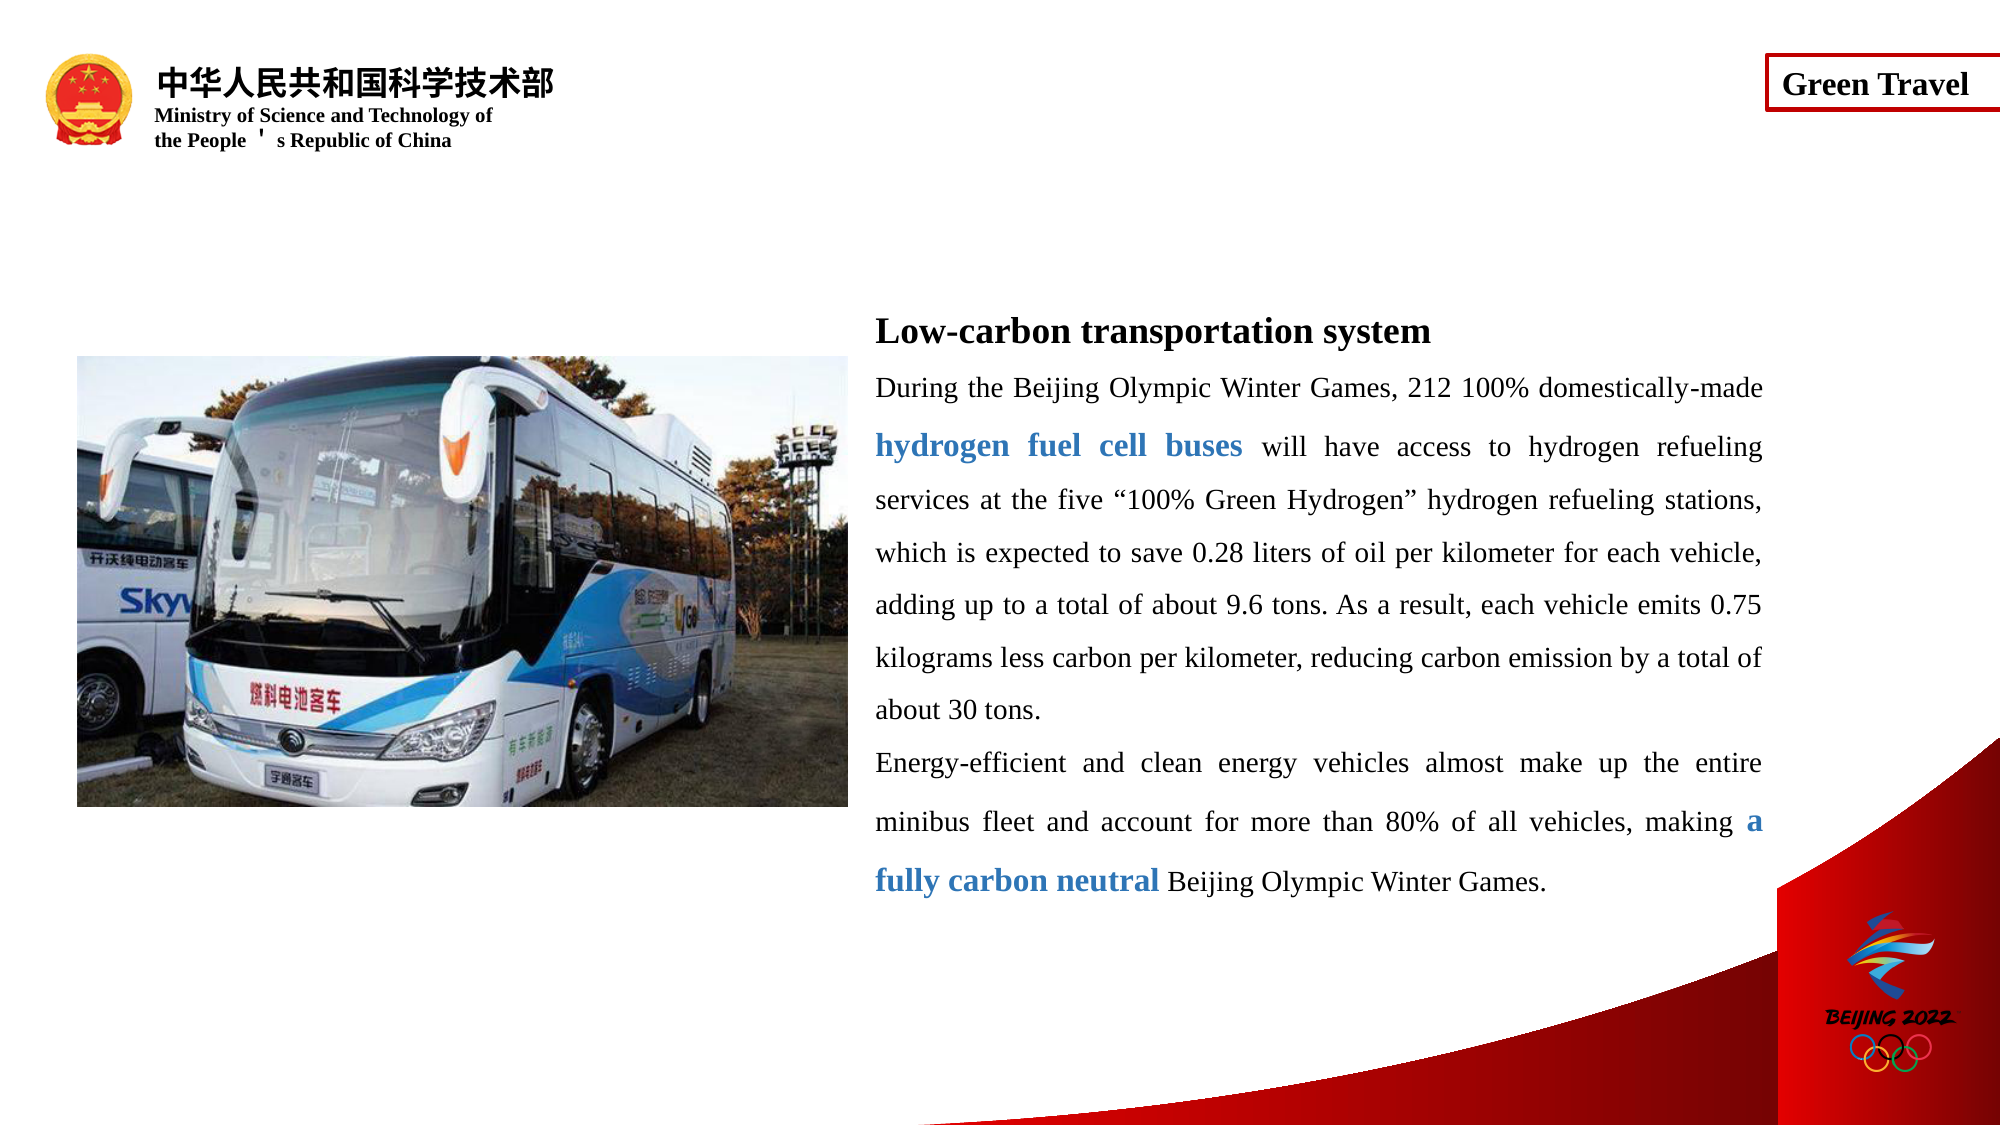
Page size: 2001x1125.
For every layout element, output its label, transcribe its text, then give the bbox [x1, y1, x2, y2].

text_box Green Travel [1767, 55, 2000, 110]
text_box [918, 950, 1779, 1125]
picture [77, 356, 848, 807]
picture [0, 0, 417, 342]
text_box Low-carbon transportation system During the Beijing Olympic Winter Games, 212 100% domestically-made hydrogen fuel cell buses will have access to hydrogen refueling services at the five “100% Green Hydrogen” hydrogen refueling stations, which is expected to save 0.28 liters of oil per kilometer for each vehicle, adding up to a total of about 9.6 tons. As a result, each vehicle emits 0.75 kilograms less carbon per kilometer, reducing carbon emission by a total of about 30 tons. Energy-efficient and clean energy vehicles almost make up the entire minibus fleet and account for more than 80% of all vehicles, making a fully carbon neutral Beijing Olympic Winter Games. [860, 275, 1779, 905]
picture [1825, 911, 1961, 1072]
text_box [139, 55, 571, 160]
text_box [1776, 737, 2000, 1125]
